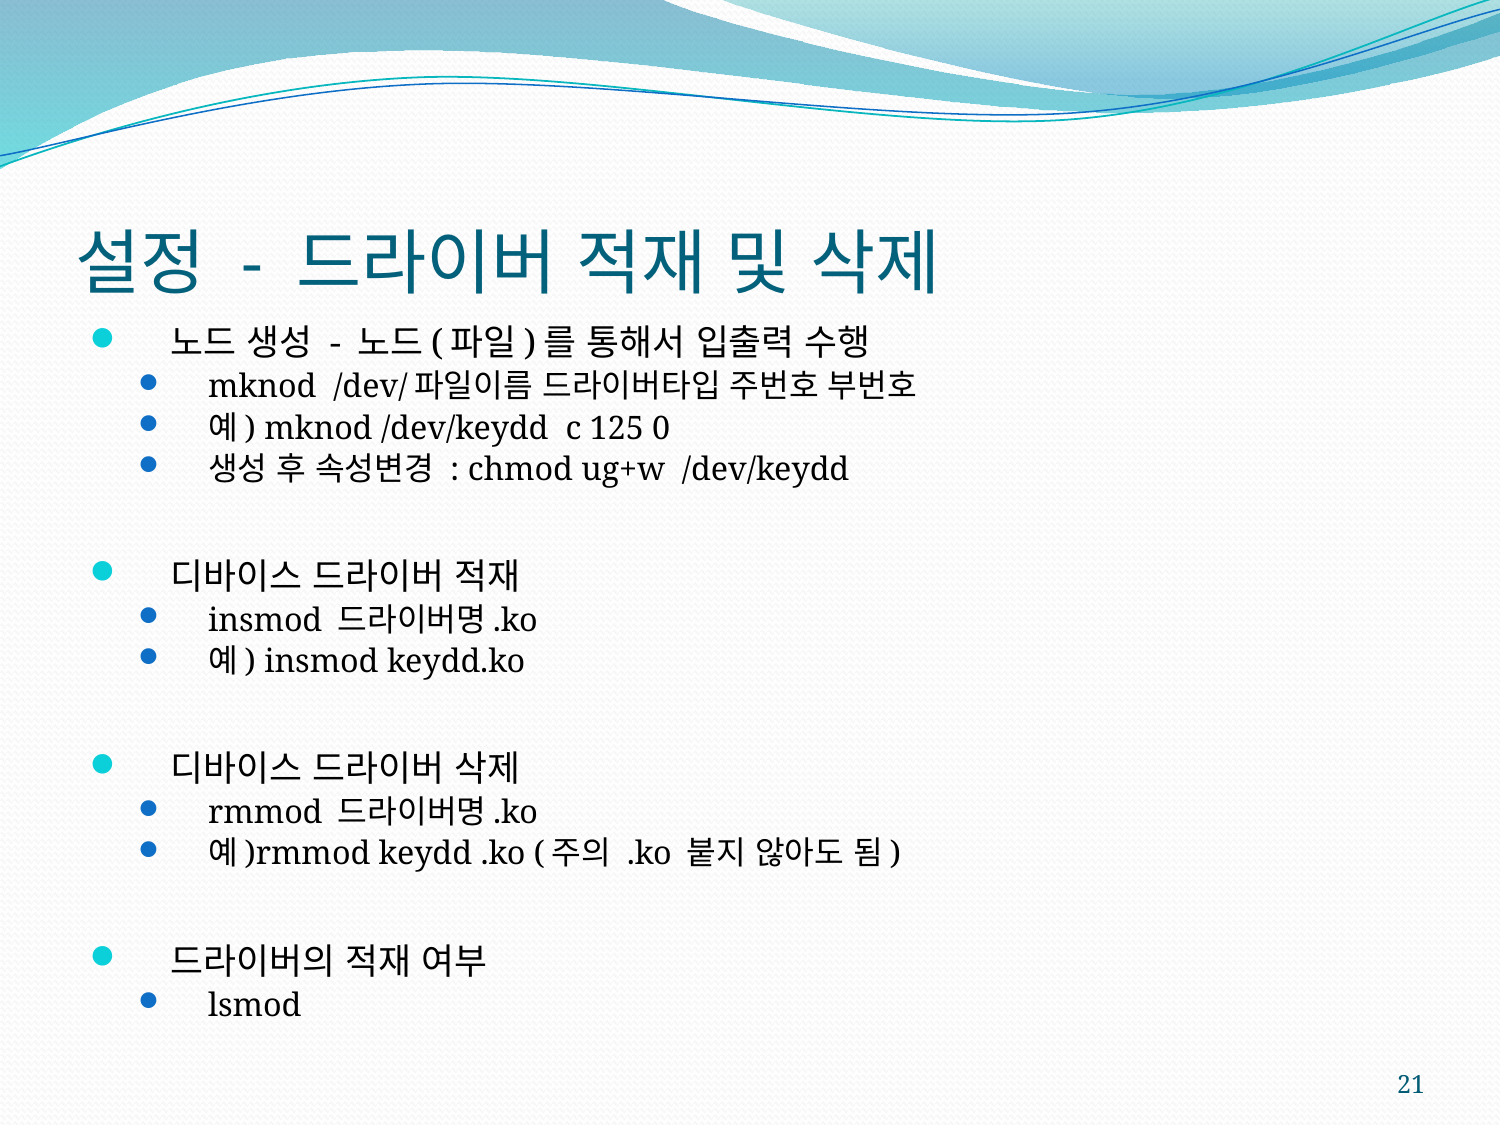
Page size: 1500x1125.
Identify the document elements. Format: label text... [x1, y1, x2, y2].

title 설정 - 드라이버 적재 및 삭제 [75, 115, 1425, 303]
list 노드 생성 - 노드(파일)를 통해서 입출력 수행 mknod /dev/파일이름 드라이버타입 주번호 부번호 예) mknod /dev/keydd c 125 0 생성 후 속성변경 : chmod ug+w /dev/keydd 디바이스 드라이버 적재 insmod 드라이버명.ko 예) insmod keydd.ko 디바이스 드라이버 삭제 rmmod 드라이버명.ko 예)rmmod keydd .ko (주의 .ko 붙지 않아도 됨) 드라이버의 적재 여부 lsmod [75, 317, 1425, 1038]
slide_number 21 [1299, 1042, 1425, 1103]
